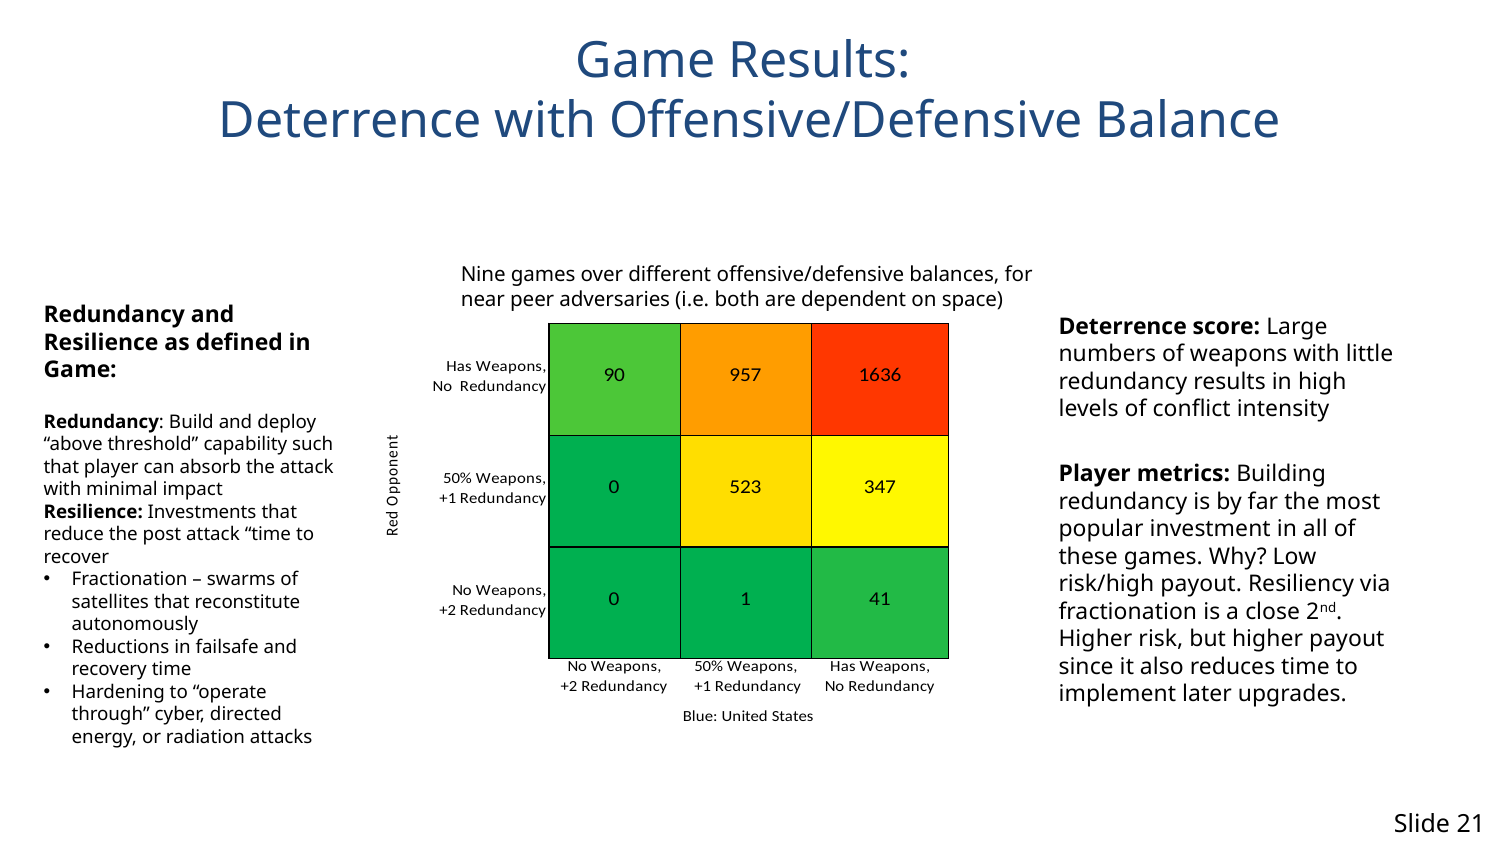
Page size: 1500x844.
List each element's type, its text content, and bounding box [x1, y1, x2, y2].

title Game Results: Deterrence with Offensive/Defensive Balance [75, 0, 1425, 175]
text_box Redundancy and Resilience as defined in Game: Redundancy: Build and deploy “above threshold” capability such that player can absorb the attack with minimal impact Resilience: Investments that reduce the post attack “time to recover Fractionation – swarms of satellites that reconstitute autonomously Reductions in failsafe and recovery time Hardening to “operate through” cyber, directed energy, or radiation attacks [28, 292, 358, 755]
picture [335, 289, 974, 742]
text_box Deterrence score: Large numbers of weapons with little redundancy results in high levels of conflict intensity Player metrics: Building redundancy is by far the most popular investment in all of these games. Why? Low risk/high payout. Resiliency via fractionation is a close 2nd. Higher risk, but higher payout since it also reduces time to implement later upgrades. [1043, 303, 1425, 729]
list Nine games over different offensive/defensive balances, for near peer adversaries (i.e. both are dependent on space) [439, 253, 1055, 321]
